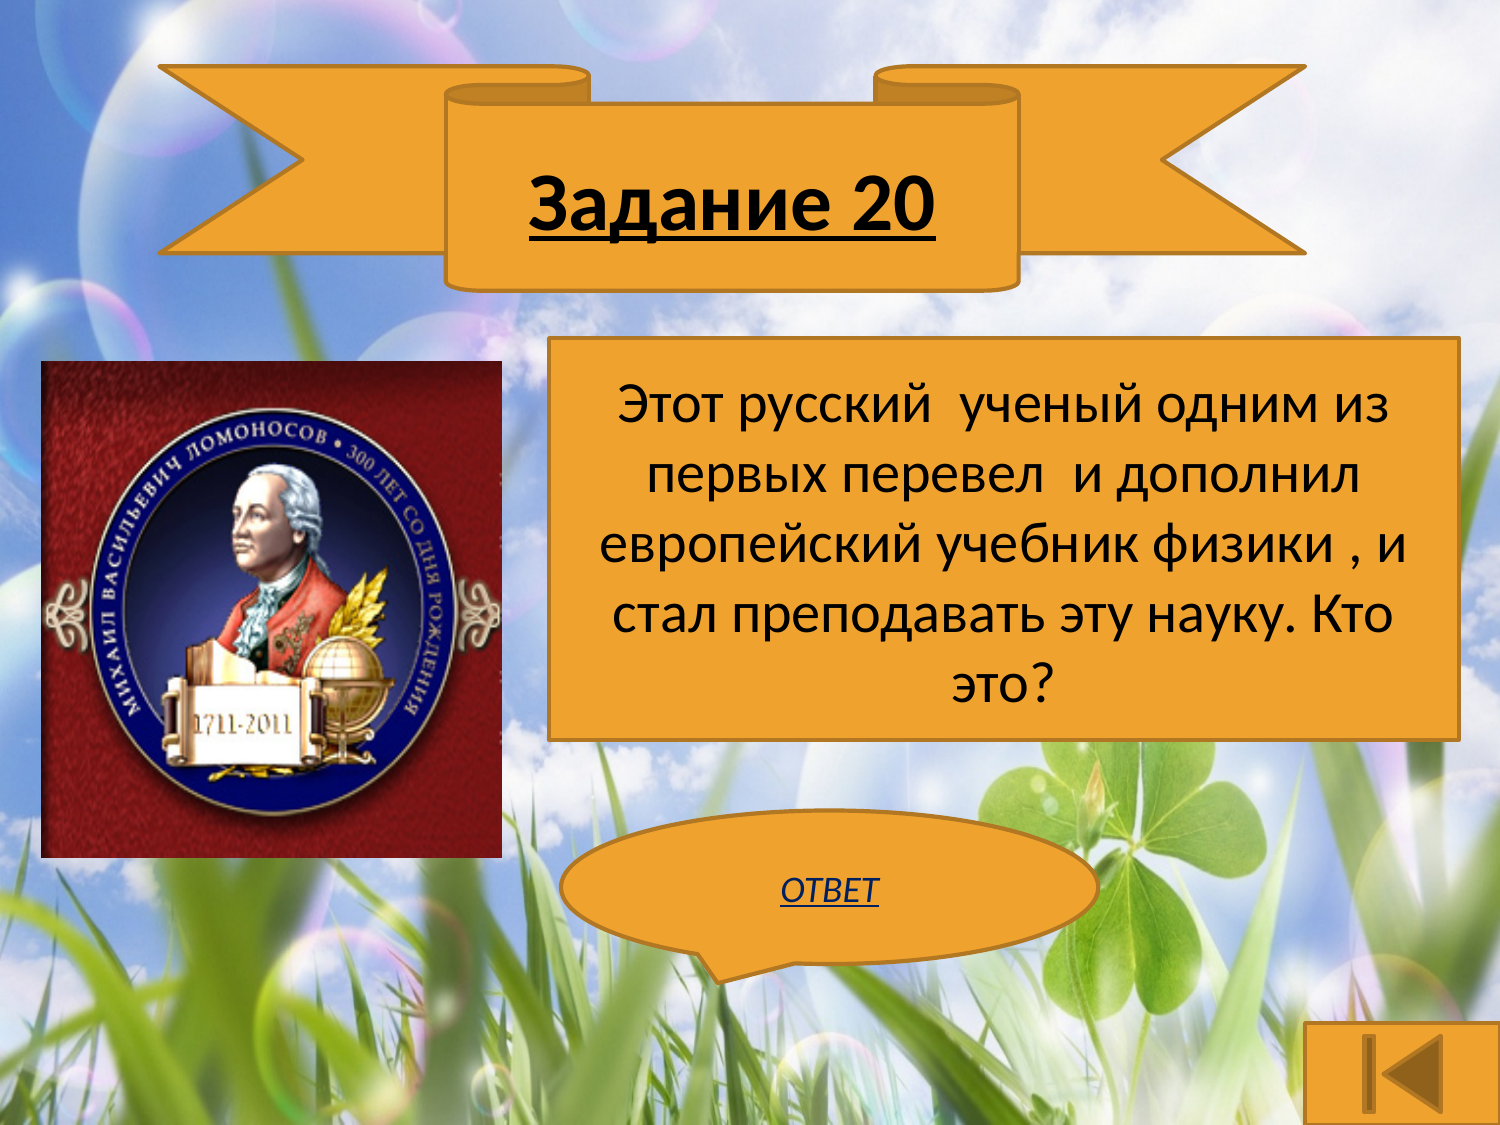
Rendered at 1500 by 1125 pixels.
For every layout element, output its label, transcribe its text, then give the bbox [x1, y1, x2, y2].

text_box Задание 20 [157, 64, 1308, 293]
text_box ОТВЕТ [558, 808, 1101, 986]
picture [0, 0, 1500, 1125]
text_box Этот русский ученый одним из первых перевел и дополнил европейский учебник физики , и стал преподавать эту науку. Кто это? [547, 336, 1461, 742]
text_box [1303, 1021, 1500, 1125]
